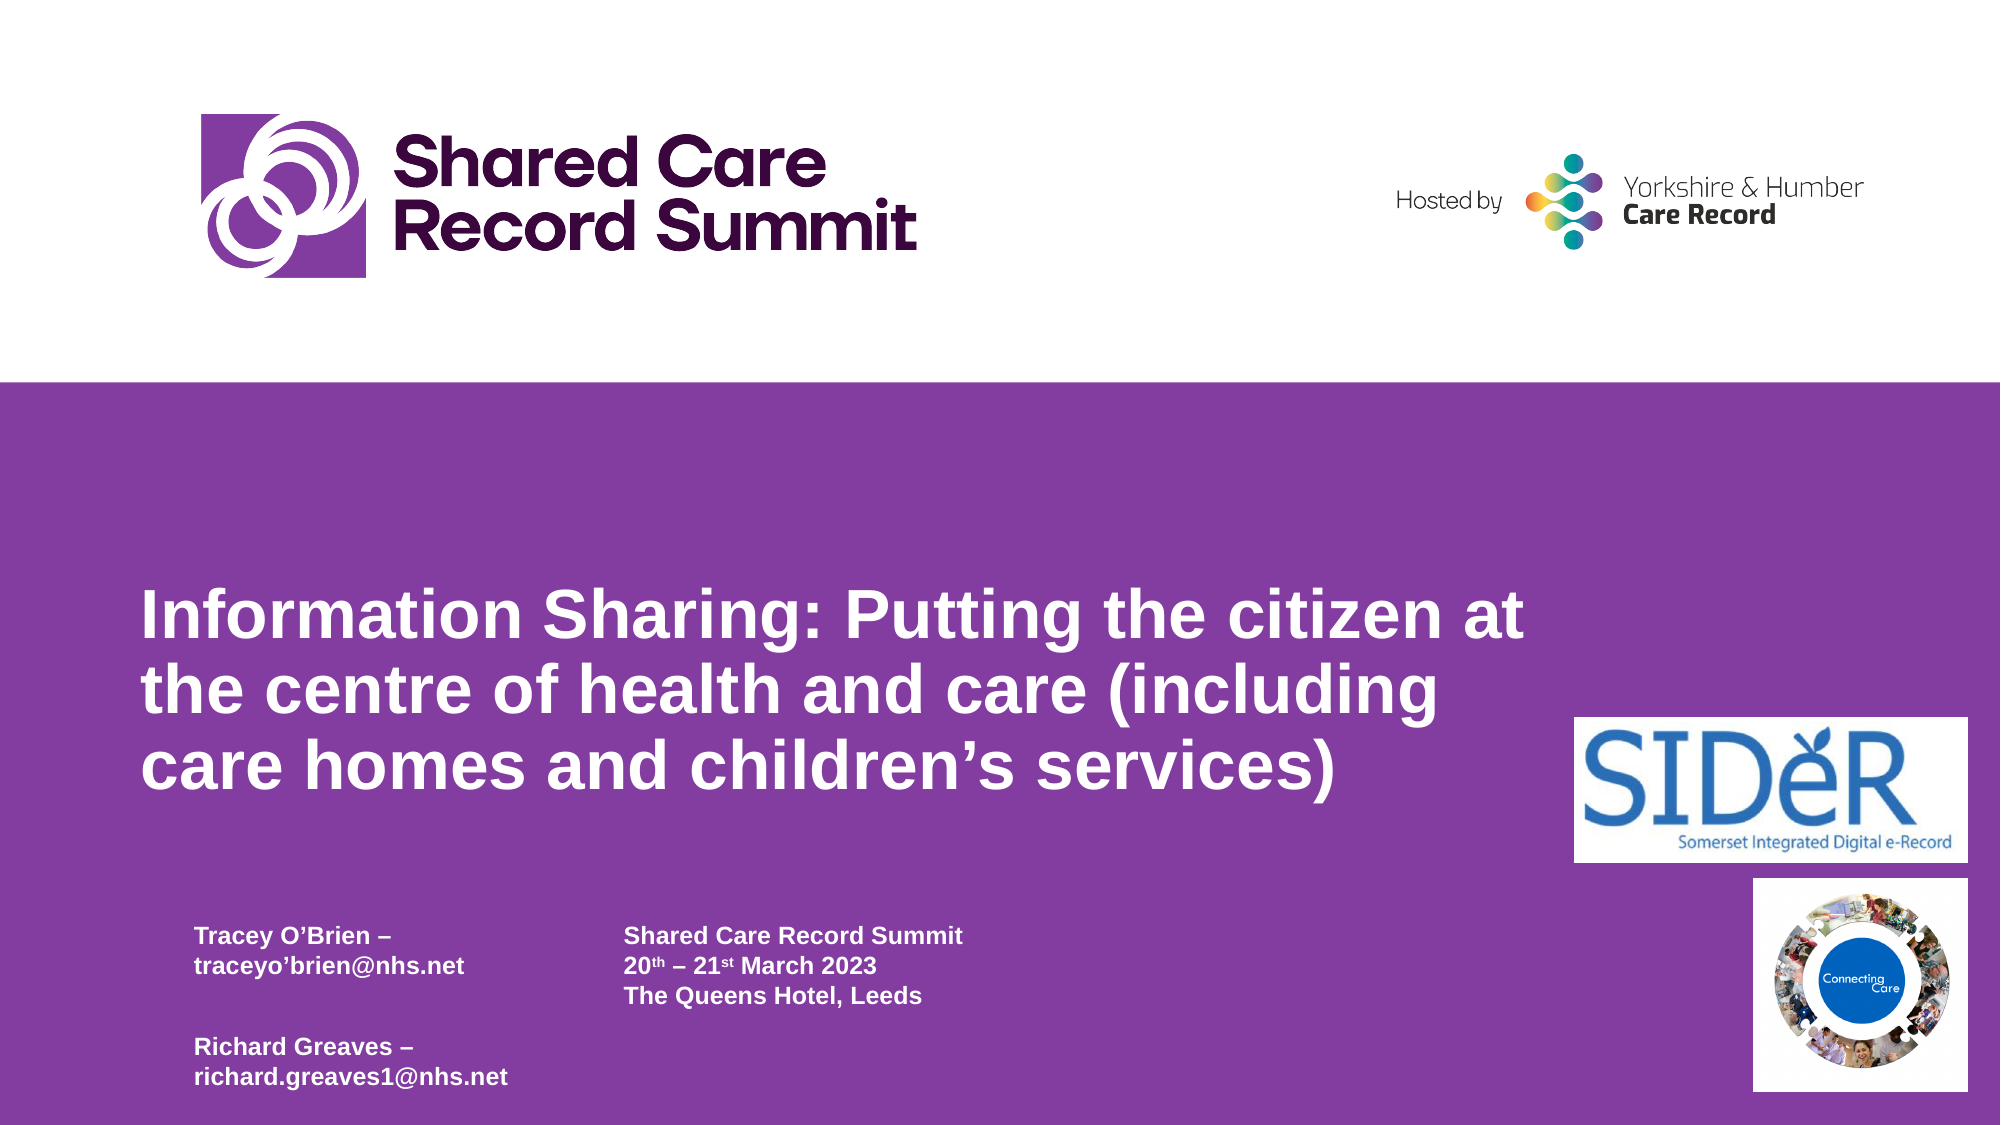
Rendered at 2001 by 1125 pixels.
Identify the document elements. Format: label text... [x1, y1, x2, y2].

picture [1395, 142, 2001, 250]
picture [1574, 717, 1968, 863]
picture [201, 114, 917, 278]
title Information Sharing: Putting the citizen at the centre of health and care (including care homes and children’s services) [125, 565, 1596, 812]
picture [1753, 878, 1968, 1093]
text_box [0, 381, 2000, 1125]
text_box Shared Care Record Summit 20th – 21st March 2023 The Queens Hotel, Leeds [608, 912, 1113, 1033]
subtitle Tracey O’Brien – traceyo’brien@nhs.net Richard Greaves –richard.greaves1@nhs.net [179, 912, 573, 1125]
